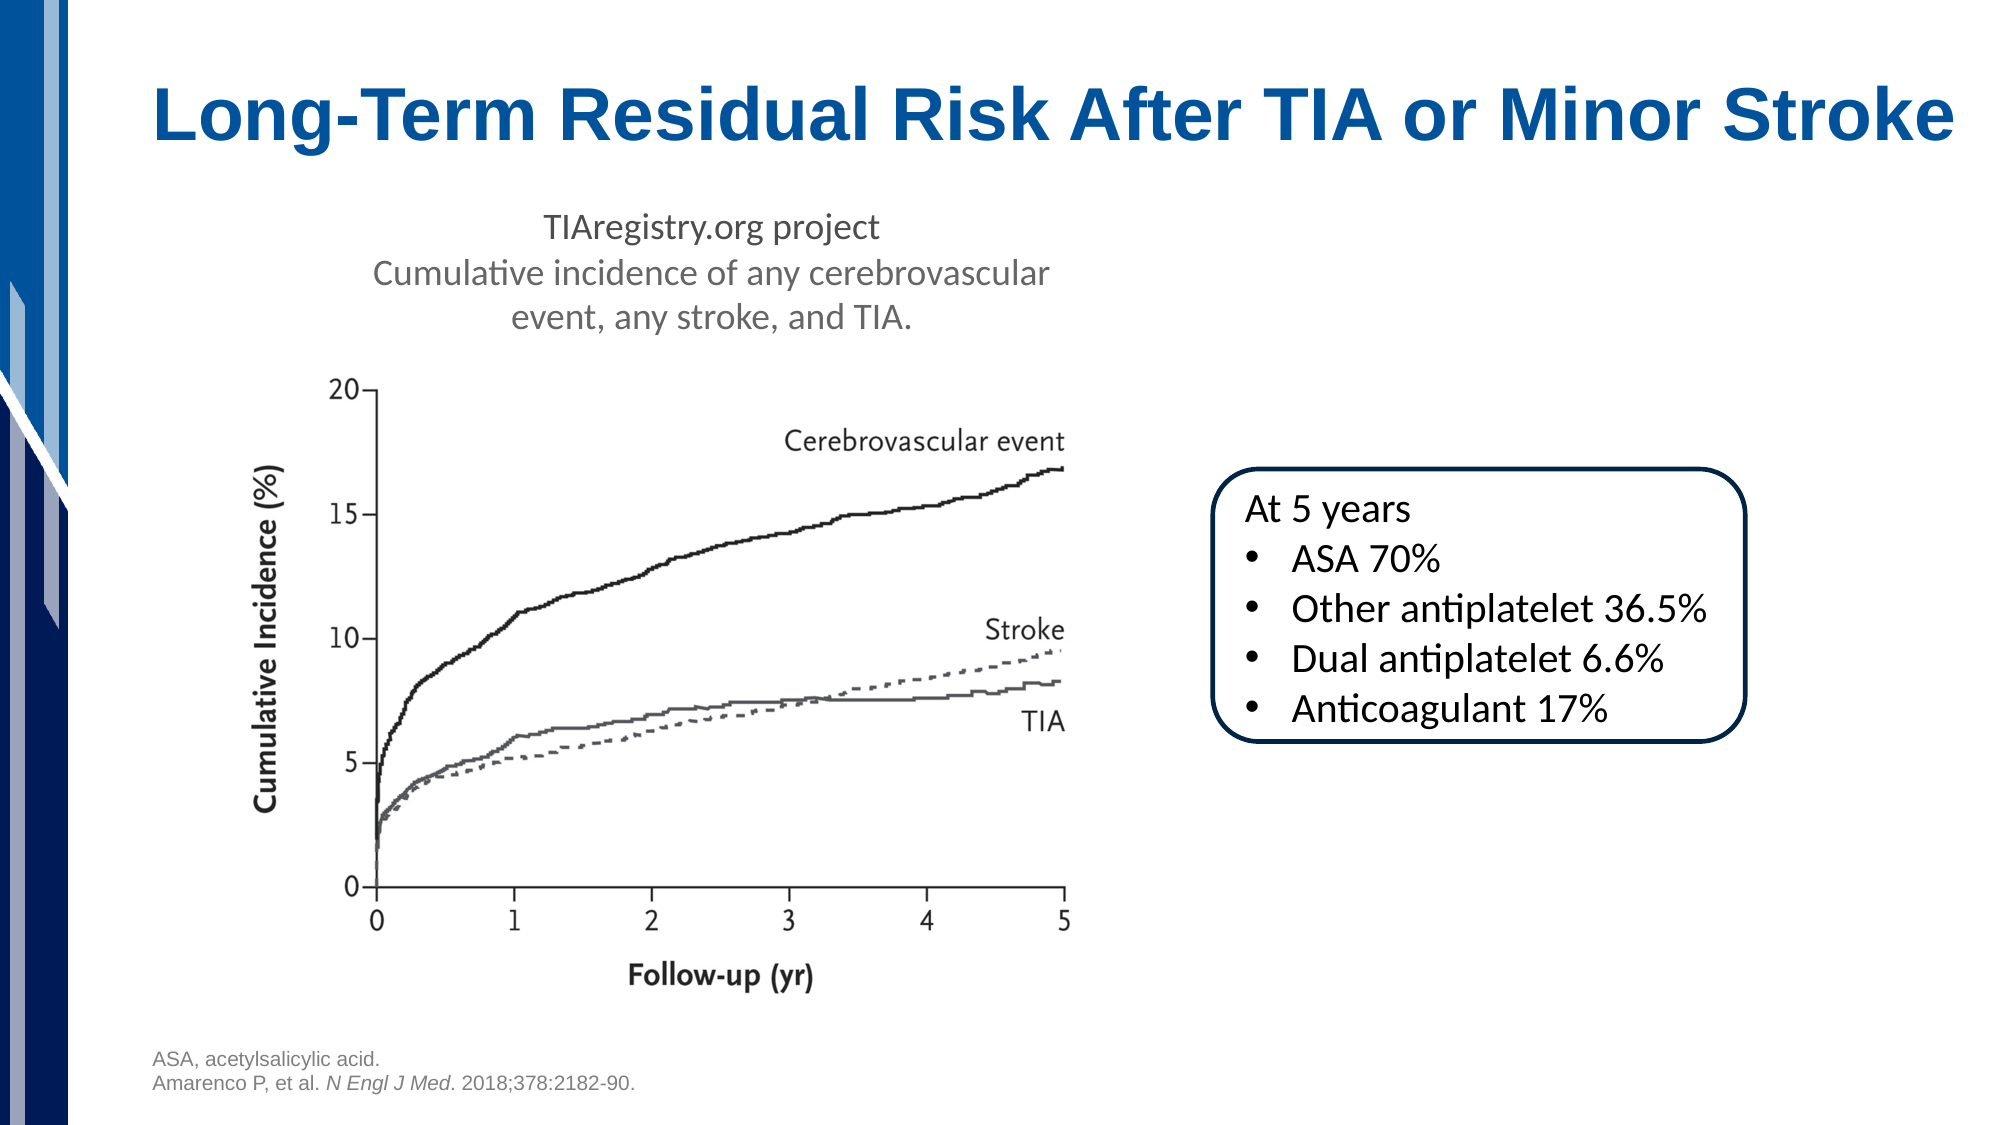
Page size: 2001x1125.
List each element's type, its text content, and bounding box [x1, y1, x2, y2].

footer ASA, acetylsalicylic acid. Amarenco P, et al. N Engl J Med. 2018;378:2182-90. [137, 1042, 1863, 1103]
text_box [1212, 468, 1746, 742]
picture [214, 359, 1115, 1004]
text_box TIAregistry.org project Cumulative incidence of any cerebrovascular event, any stroke, and TIA. [349, 195, 1075, 345]
title Long-Term Residual Risk After TIA or Minor Stroke [137, 0, 1985, 164]
picture [0, 0, 68, 1125]
